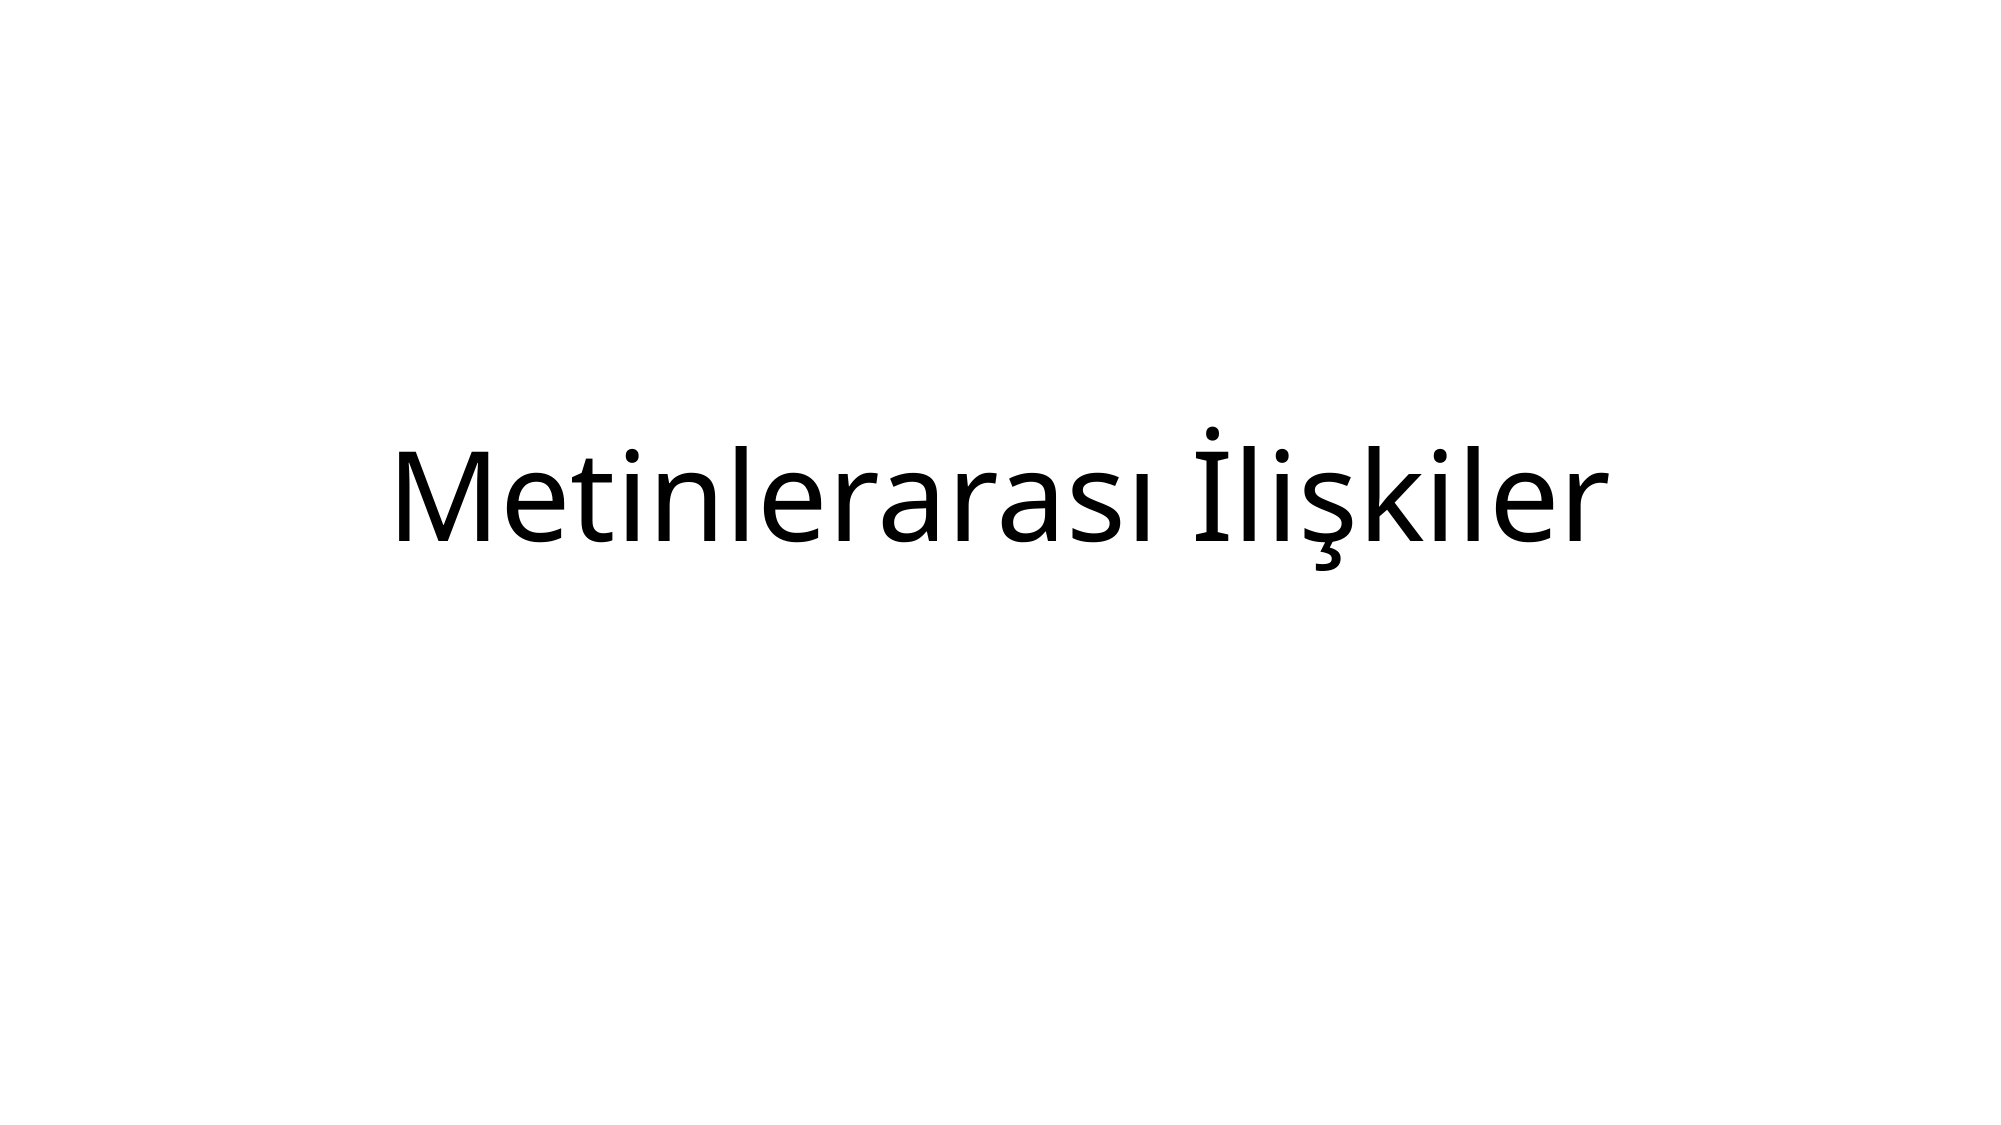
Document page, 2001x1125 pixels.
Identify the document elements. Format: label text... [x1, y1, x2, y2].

title Metinlerarası İlişkiler [249, 184, 1750, 576]
